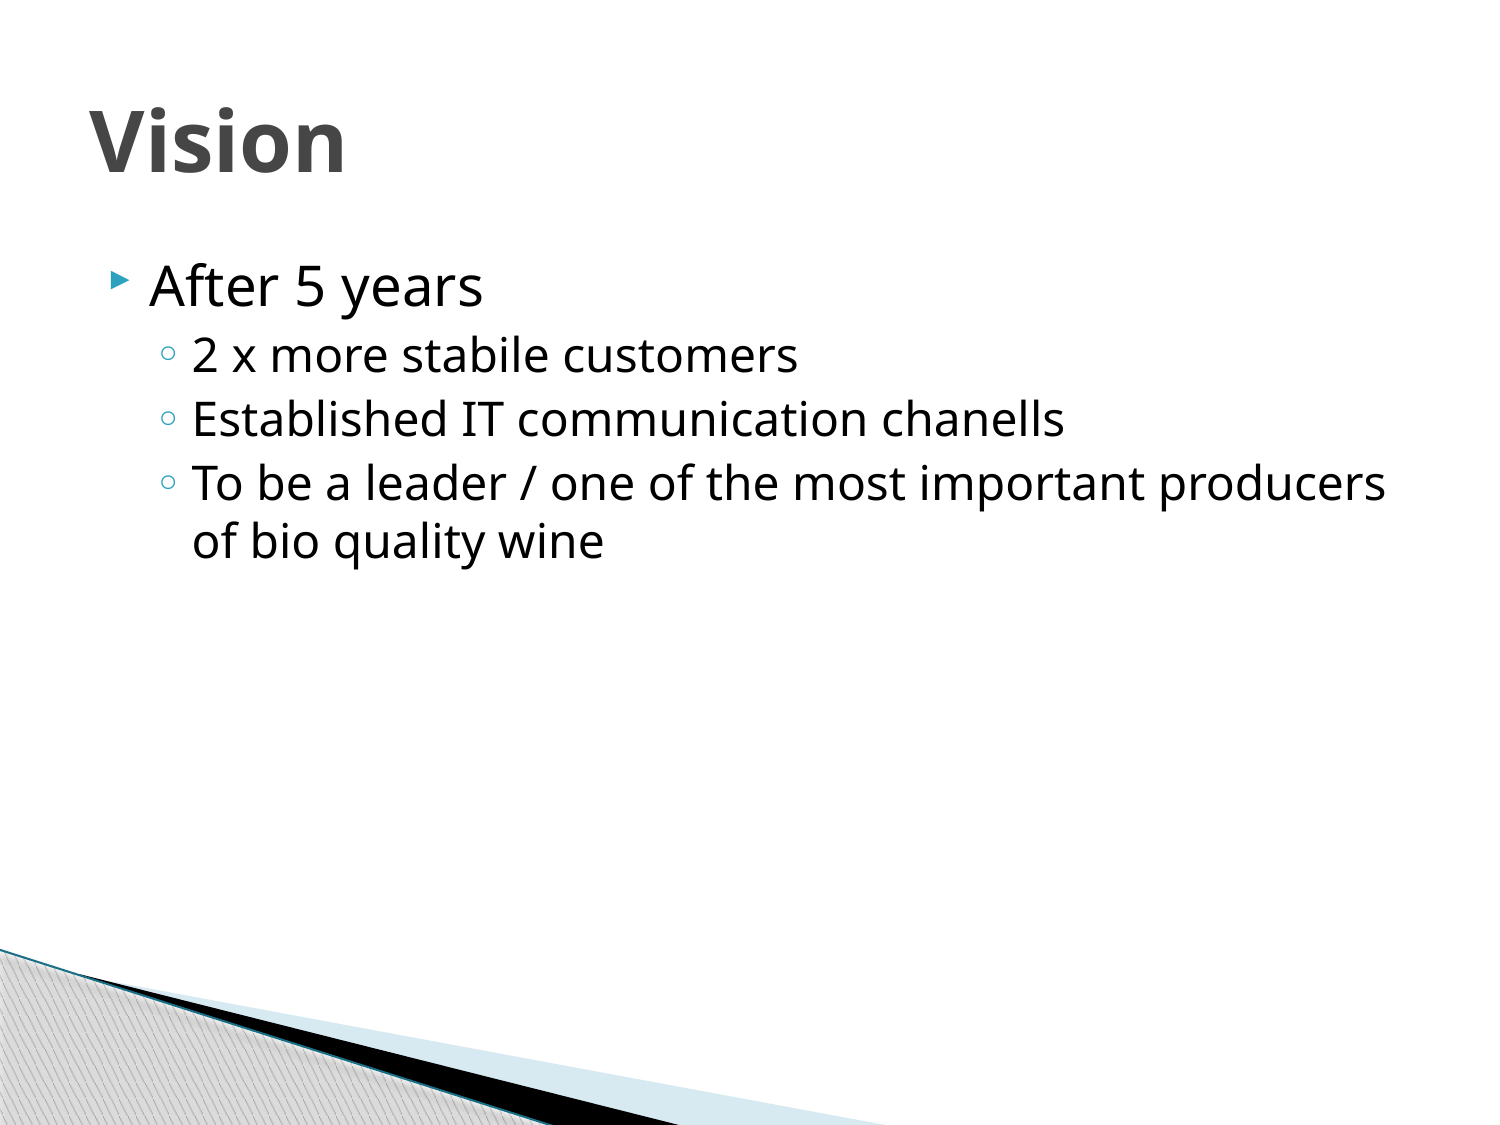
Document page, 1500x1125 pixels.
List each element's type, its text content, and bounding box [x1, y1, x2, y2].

list After 5 years 2 x more stabile customers Established IT communication chanells To be a leader / one of the most important producers of bio quality wine [75, 243, 1425, 986]
title Vision [75, 45, 1425, 233]
